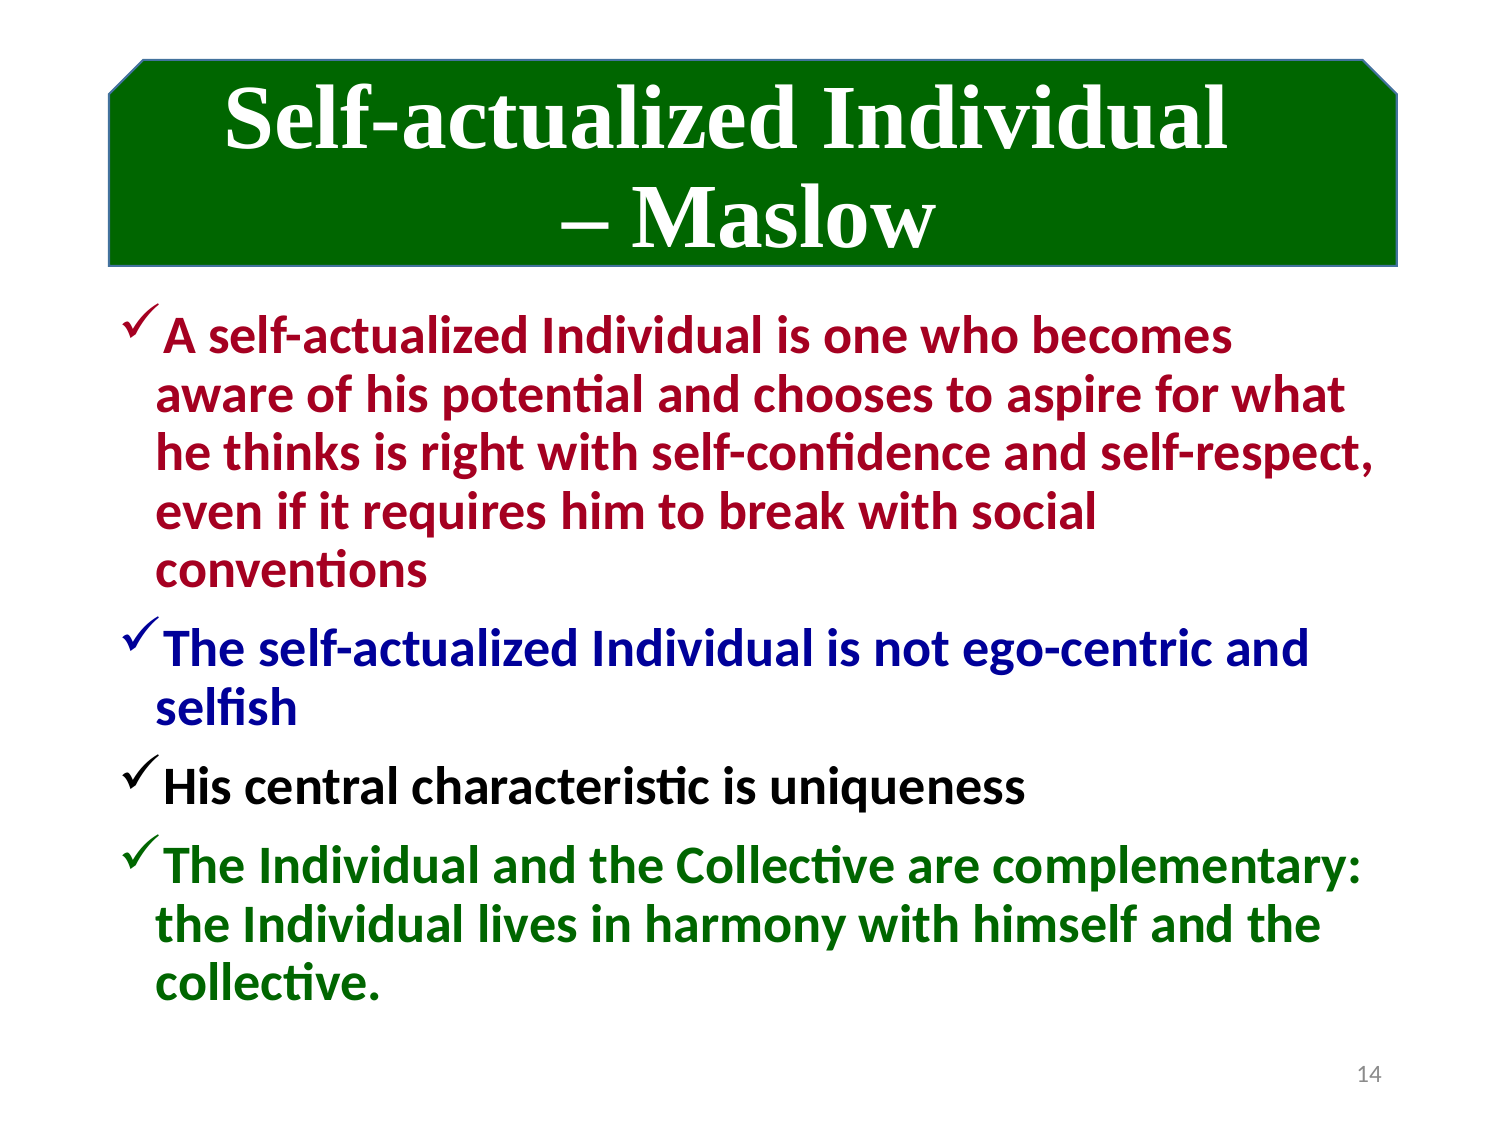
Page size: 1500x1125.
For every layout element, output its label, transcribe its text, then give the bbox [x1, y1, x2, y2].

slide_number 14 [1059, 1042, 1397, 1103]
title Self-actualized Individual – Maslow [103, 59, 1397, 278]
list A self-actualized Individual is one who becomes aware of his potential and chooses to aspire for what he thinks is right with self-confidence and self-respect, even if it requires him to break with social conventions The self-actualized Individual is not ego-centric and selfish His central characteristic is uniqueness The Individual and the Collective are complementary: the Individual lives in harmony with himself and the collective. [103, 299, 1397, 1014]
